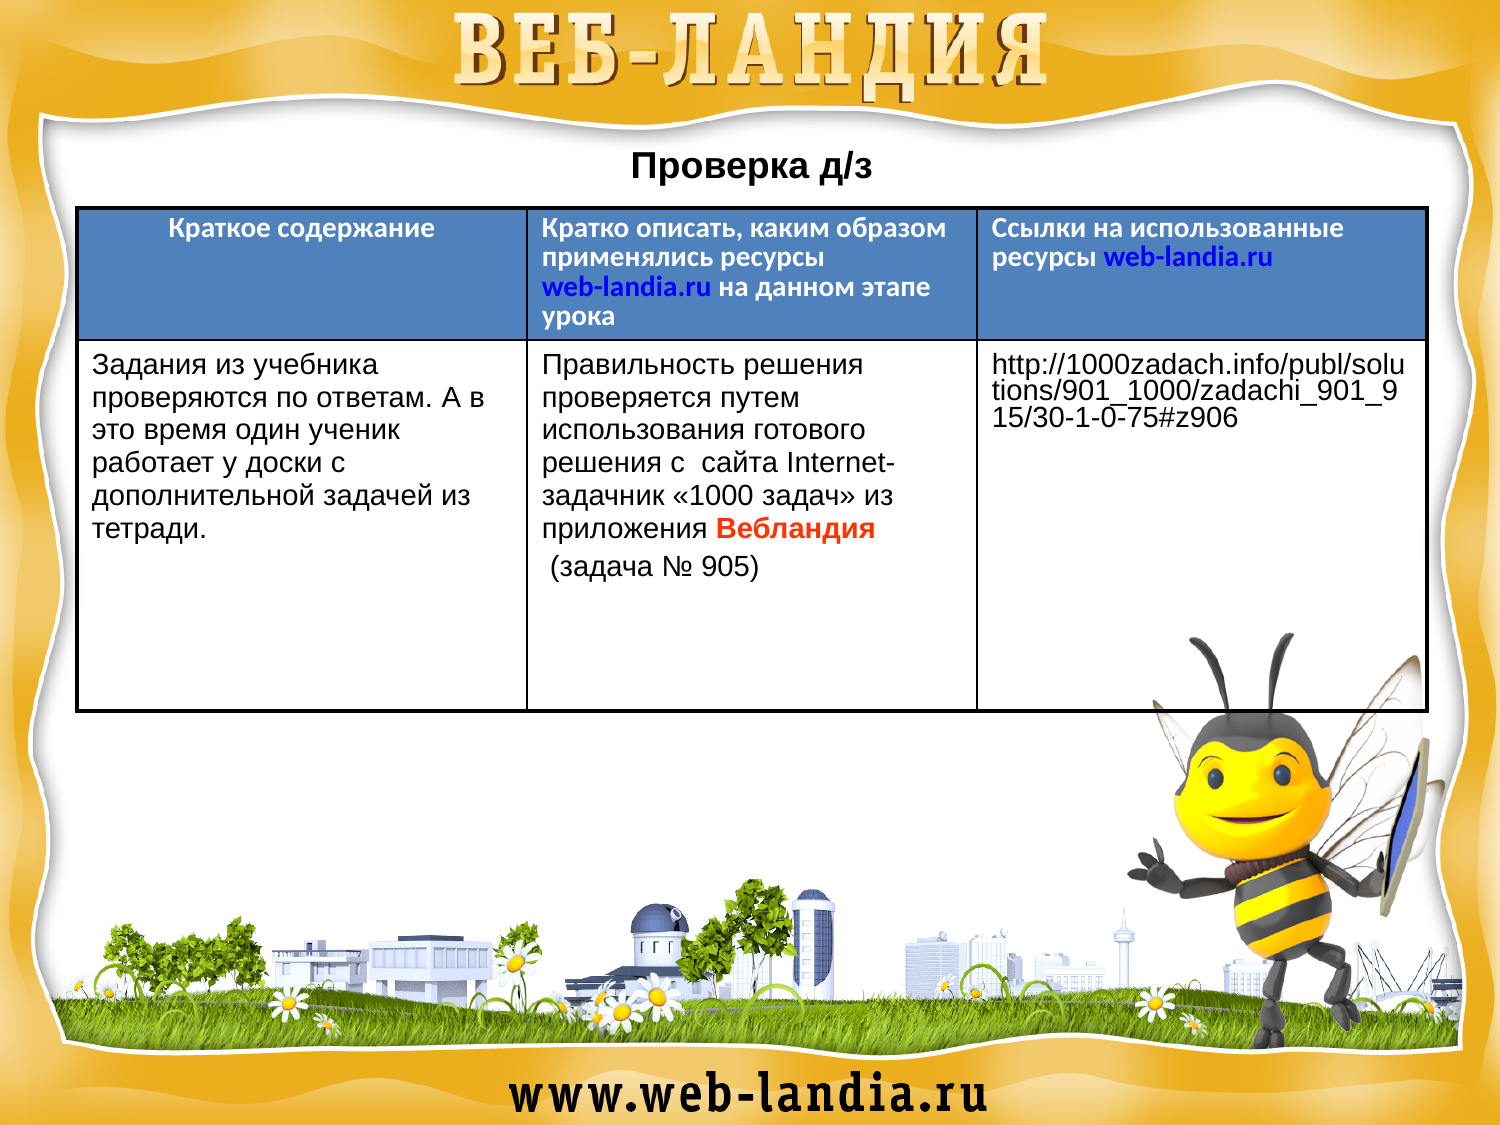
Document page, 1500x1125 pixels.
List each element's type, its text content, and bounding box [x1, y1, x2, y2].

table_header Краткое содержание [79, 210, 526, 339]
table_cell http://1000zadach.info/publ/solutions/901_1000/zadachi_901_915/30-1-0-75#z906 [978, 341, 1425, 709]
table_header Ссылки на использованные ресурсы web-landia.ru [978, 210, 1425, 339]
title Проверка д/з [76, 42, 1428, 206]
table_cell Задания из учебника проверяются по ответам. А в это время один ученик работает у доски с дополнительной задачей из тетради. [79, 341, 526, 709]
table_cell Правильность решения проверяется путем использования готового решения с сайта Internet-задачник «1000 задач» из приложения Вебландия (задача № 905) [528, 341, 976, 709]
table_header Кратко описать, каким образом применялись ресурсы web-landia.ru на данном этапе урока [528, 210, 976, 339]
picture [0, 0, 1500, 1125]
